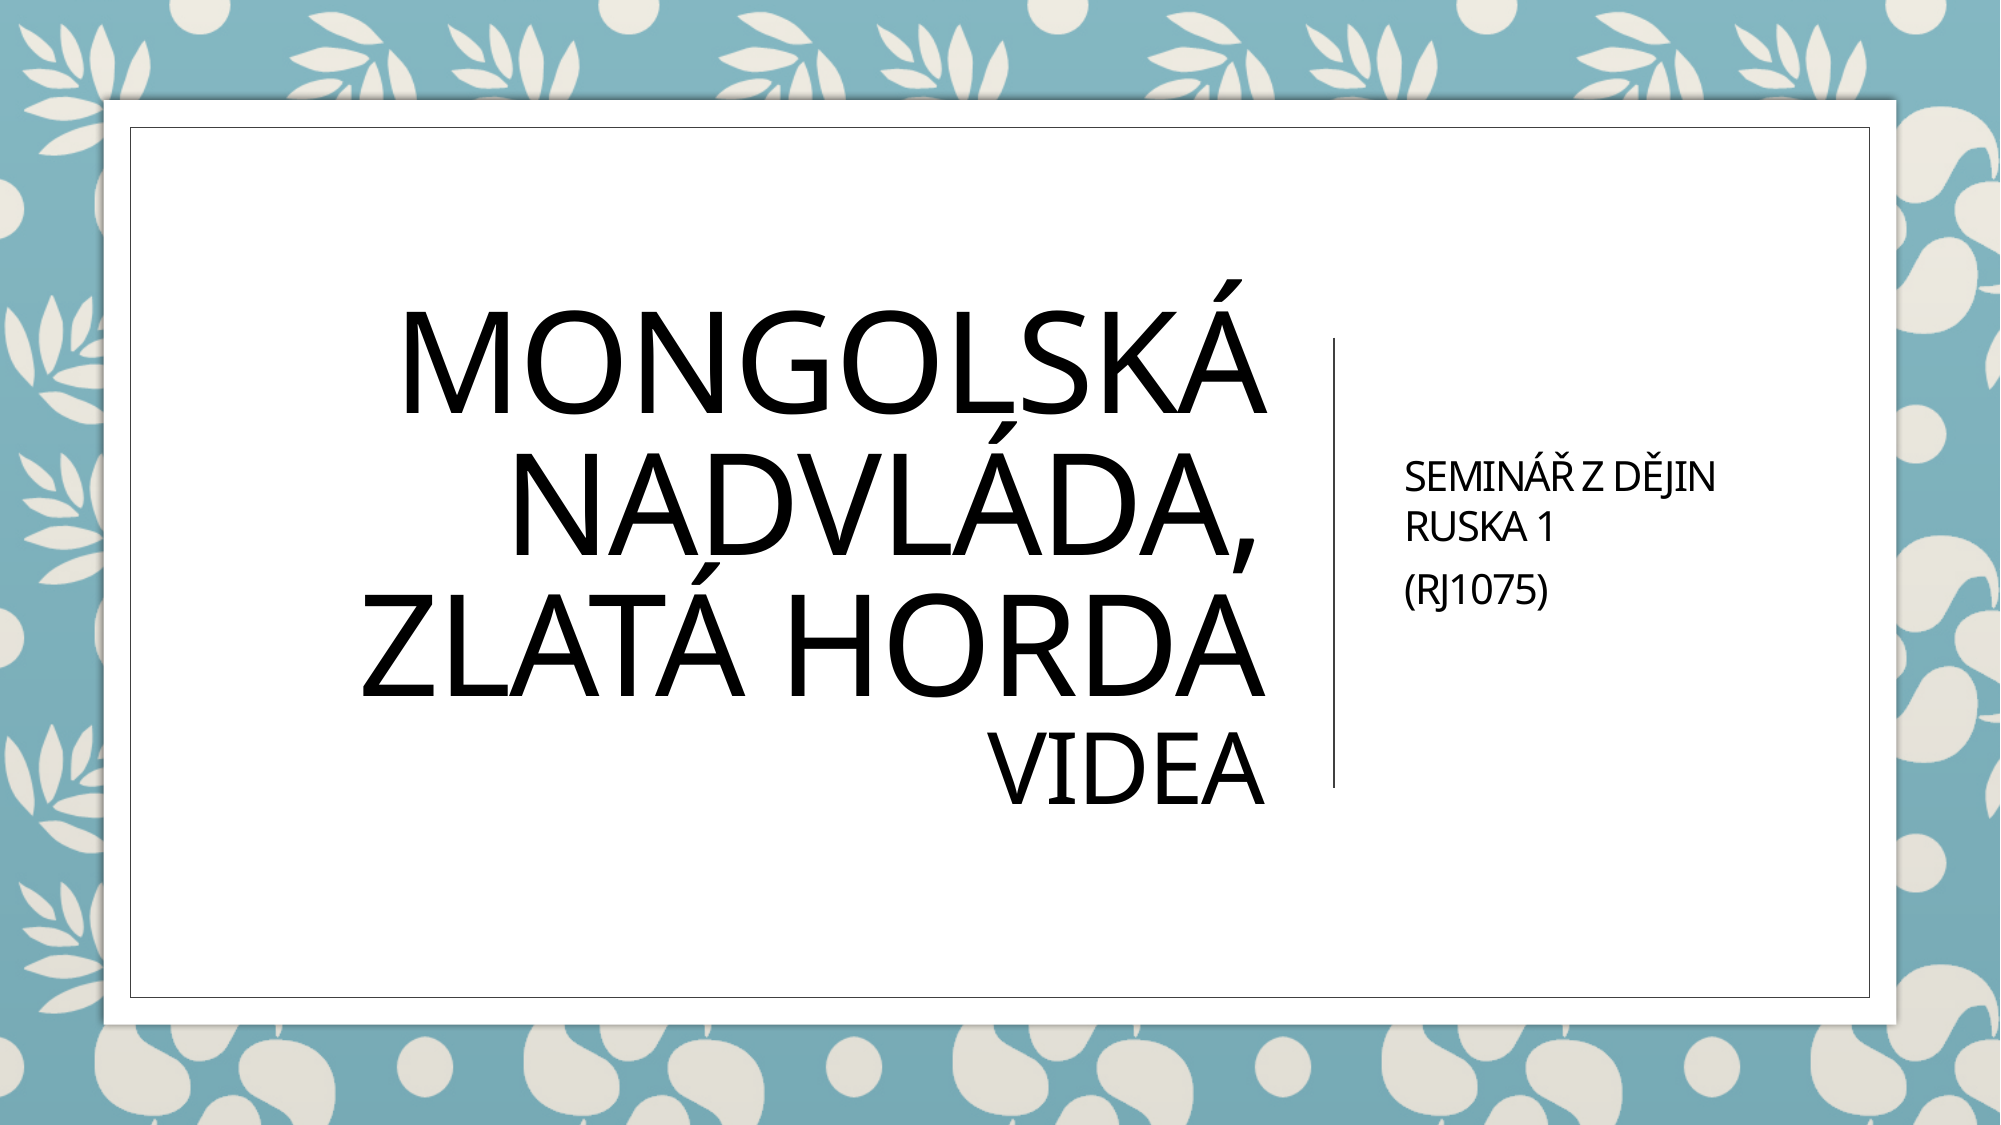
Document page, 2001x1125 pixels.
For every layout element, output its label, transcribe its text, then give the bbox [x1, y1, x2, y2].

title Mongolská nadvláda, zlatá horda videa [207, 208, 1281, 917]
subtitle Seminář z dějin ruska 1 (RJ1075) [1389, 208, 1797, 917]
text_box [0, 0, 2000, 1125]
text_box [103, 100, 1897, 1025]
text_box [130, 127, 1870, 998]
